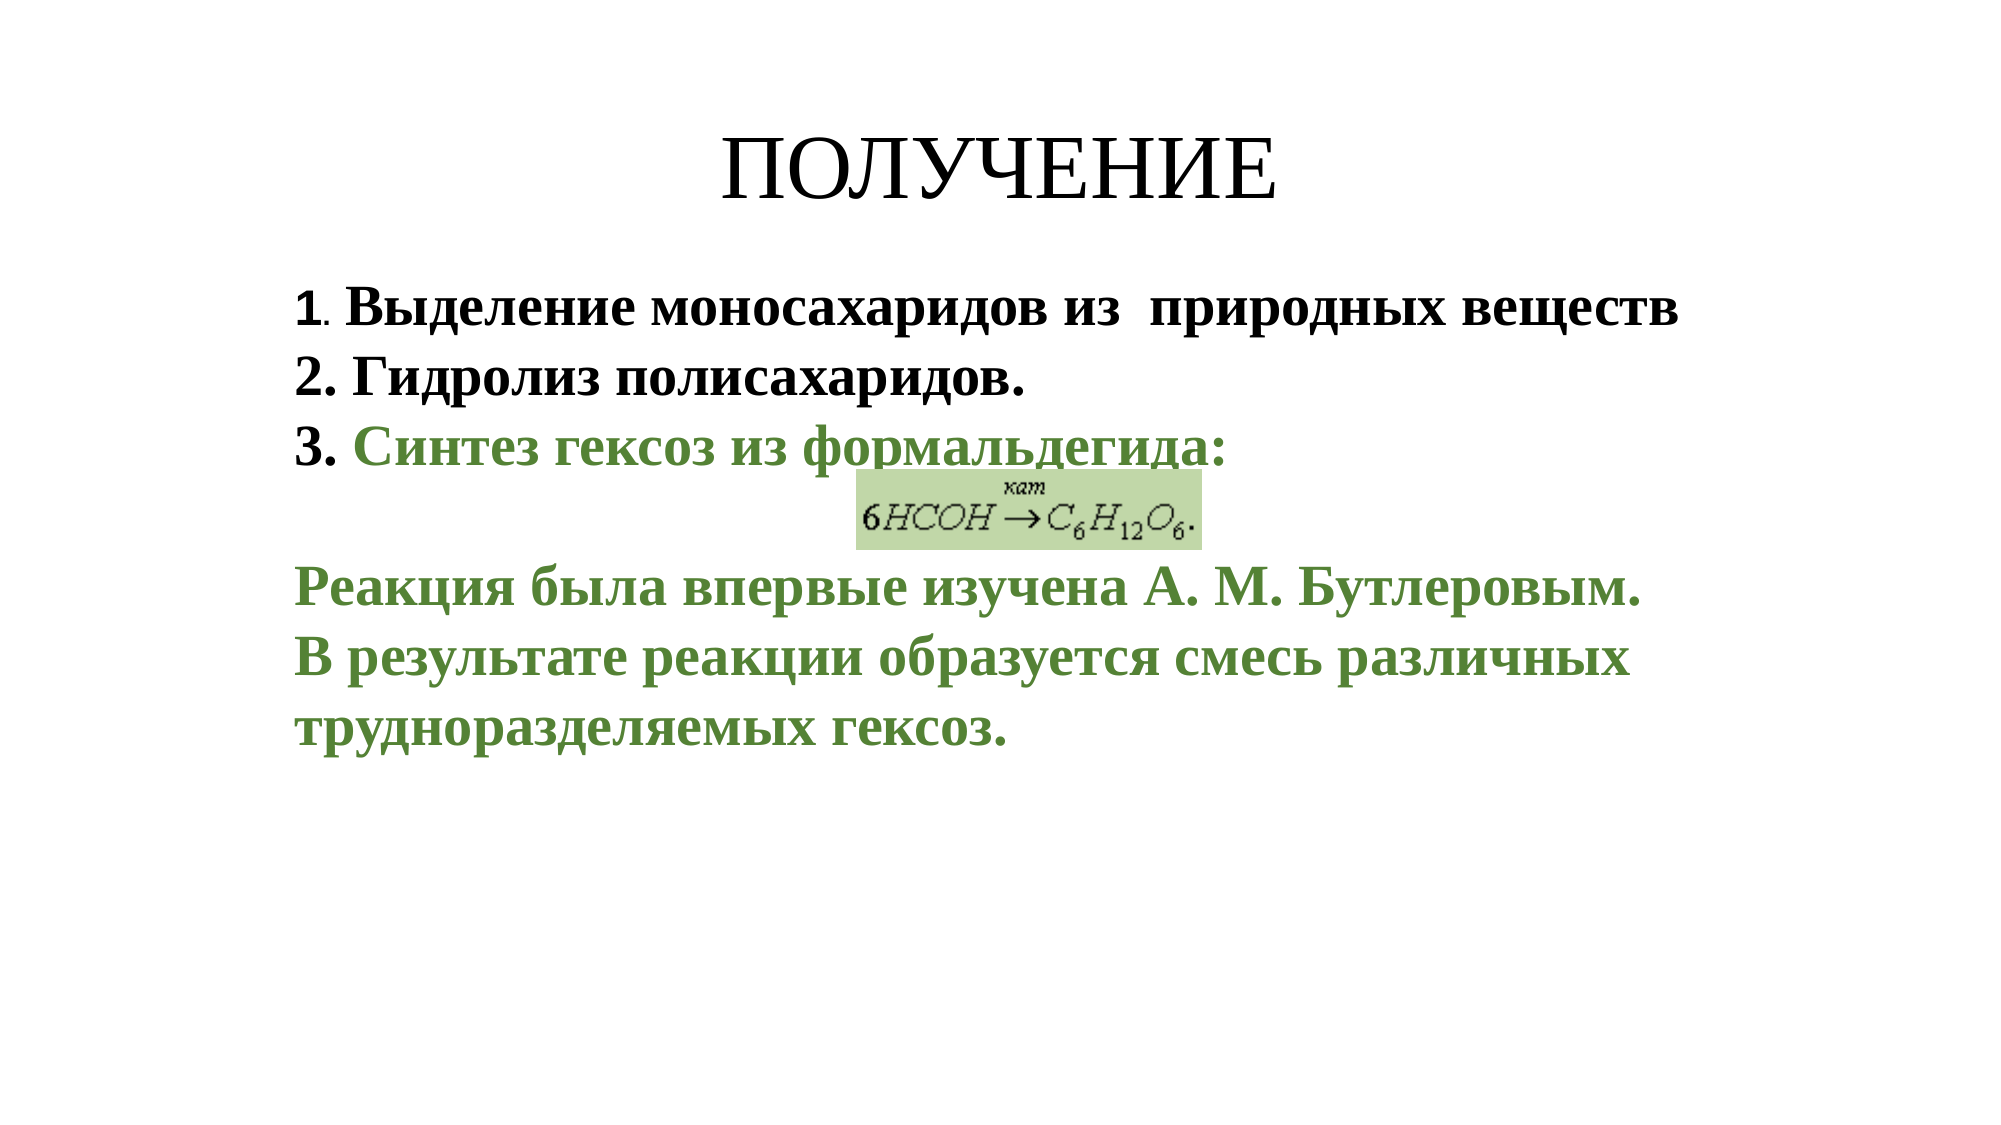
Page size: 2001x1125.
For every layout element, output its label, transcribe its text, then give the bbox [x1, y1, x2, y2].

text_box 1. Выделение моносахаридов из природных веществ 2. Гидролиз полисахаридов. 3. Синтез гексоз из формальдегида: Реакция была впервые изучена А. М. Бутлеровым. В результате реакции образуется смесь различных трудноразделяемых гексоз. [279, 259, 1696, 765]
title ПОЛУЧЕНИЕ [137, 59, 1863, 278]
picture [856, 469, 1202, 551]
